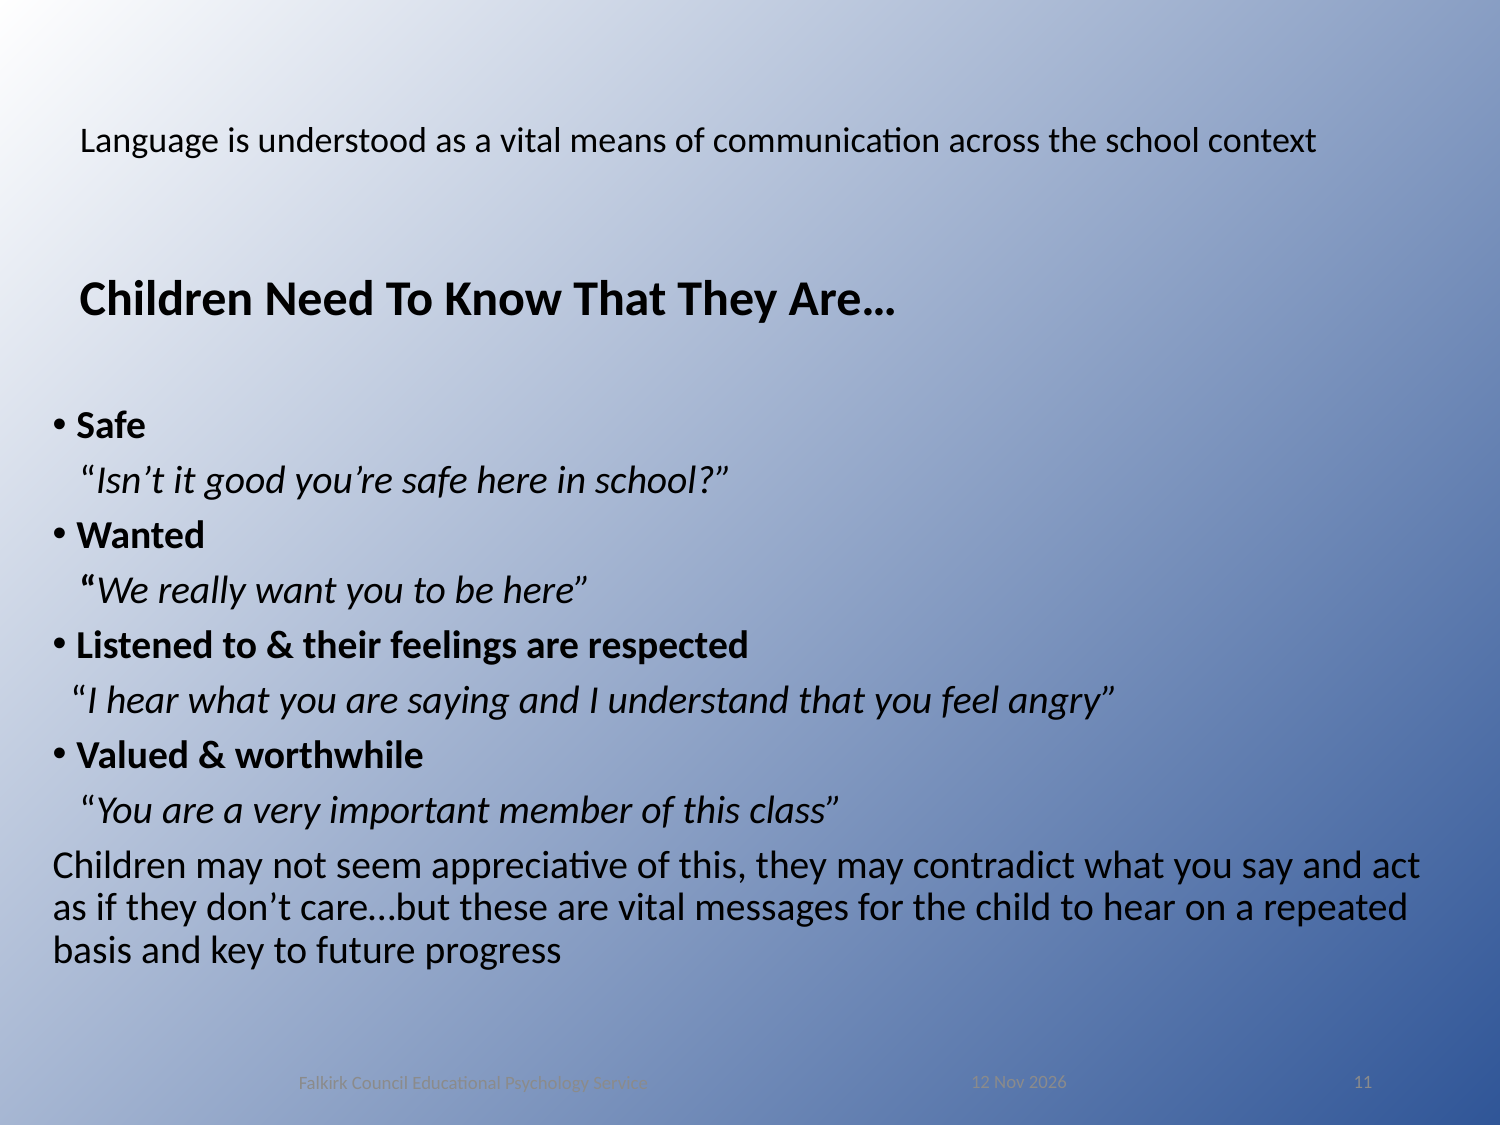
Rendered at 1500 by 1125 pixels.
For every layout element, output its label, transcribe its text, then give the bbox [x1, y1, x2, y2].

slide_number 12-May-16 [956, 1051, 1293, 1111]
list Safe “Isn’t it good you’re safe here in school?” Wanted “We really want you to be here” Listened to & their feelings are respected “I hear what you are saying and I understand that you feel angry” Valued & worthwhile “You are a very important member of this class” Children may not seem appreciative of this, they may contradict what you say and act as if they don’t care…but these are vital messages for the child to hear on a repeated basis and key to future progress [37, 397, 1463, 983]
title Language is understood as a vital means of communication across the school context [64, 62, 1340, 228]
text_box Children Need To Know That They Are… [64, 257, 1165, 333]
footer Falkirk Council Educational Psychology Service [64, 1052, 886, 1113]
slide_number 11 [1293, 1051, 1388, 1111]
